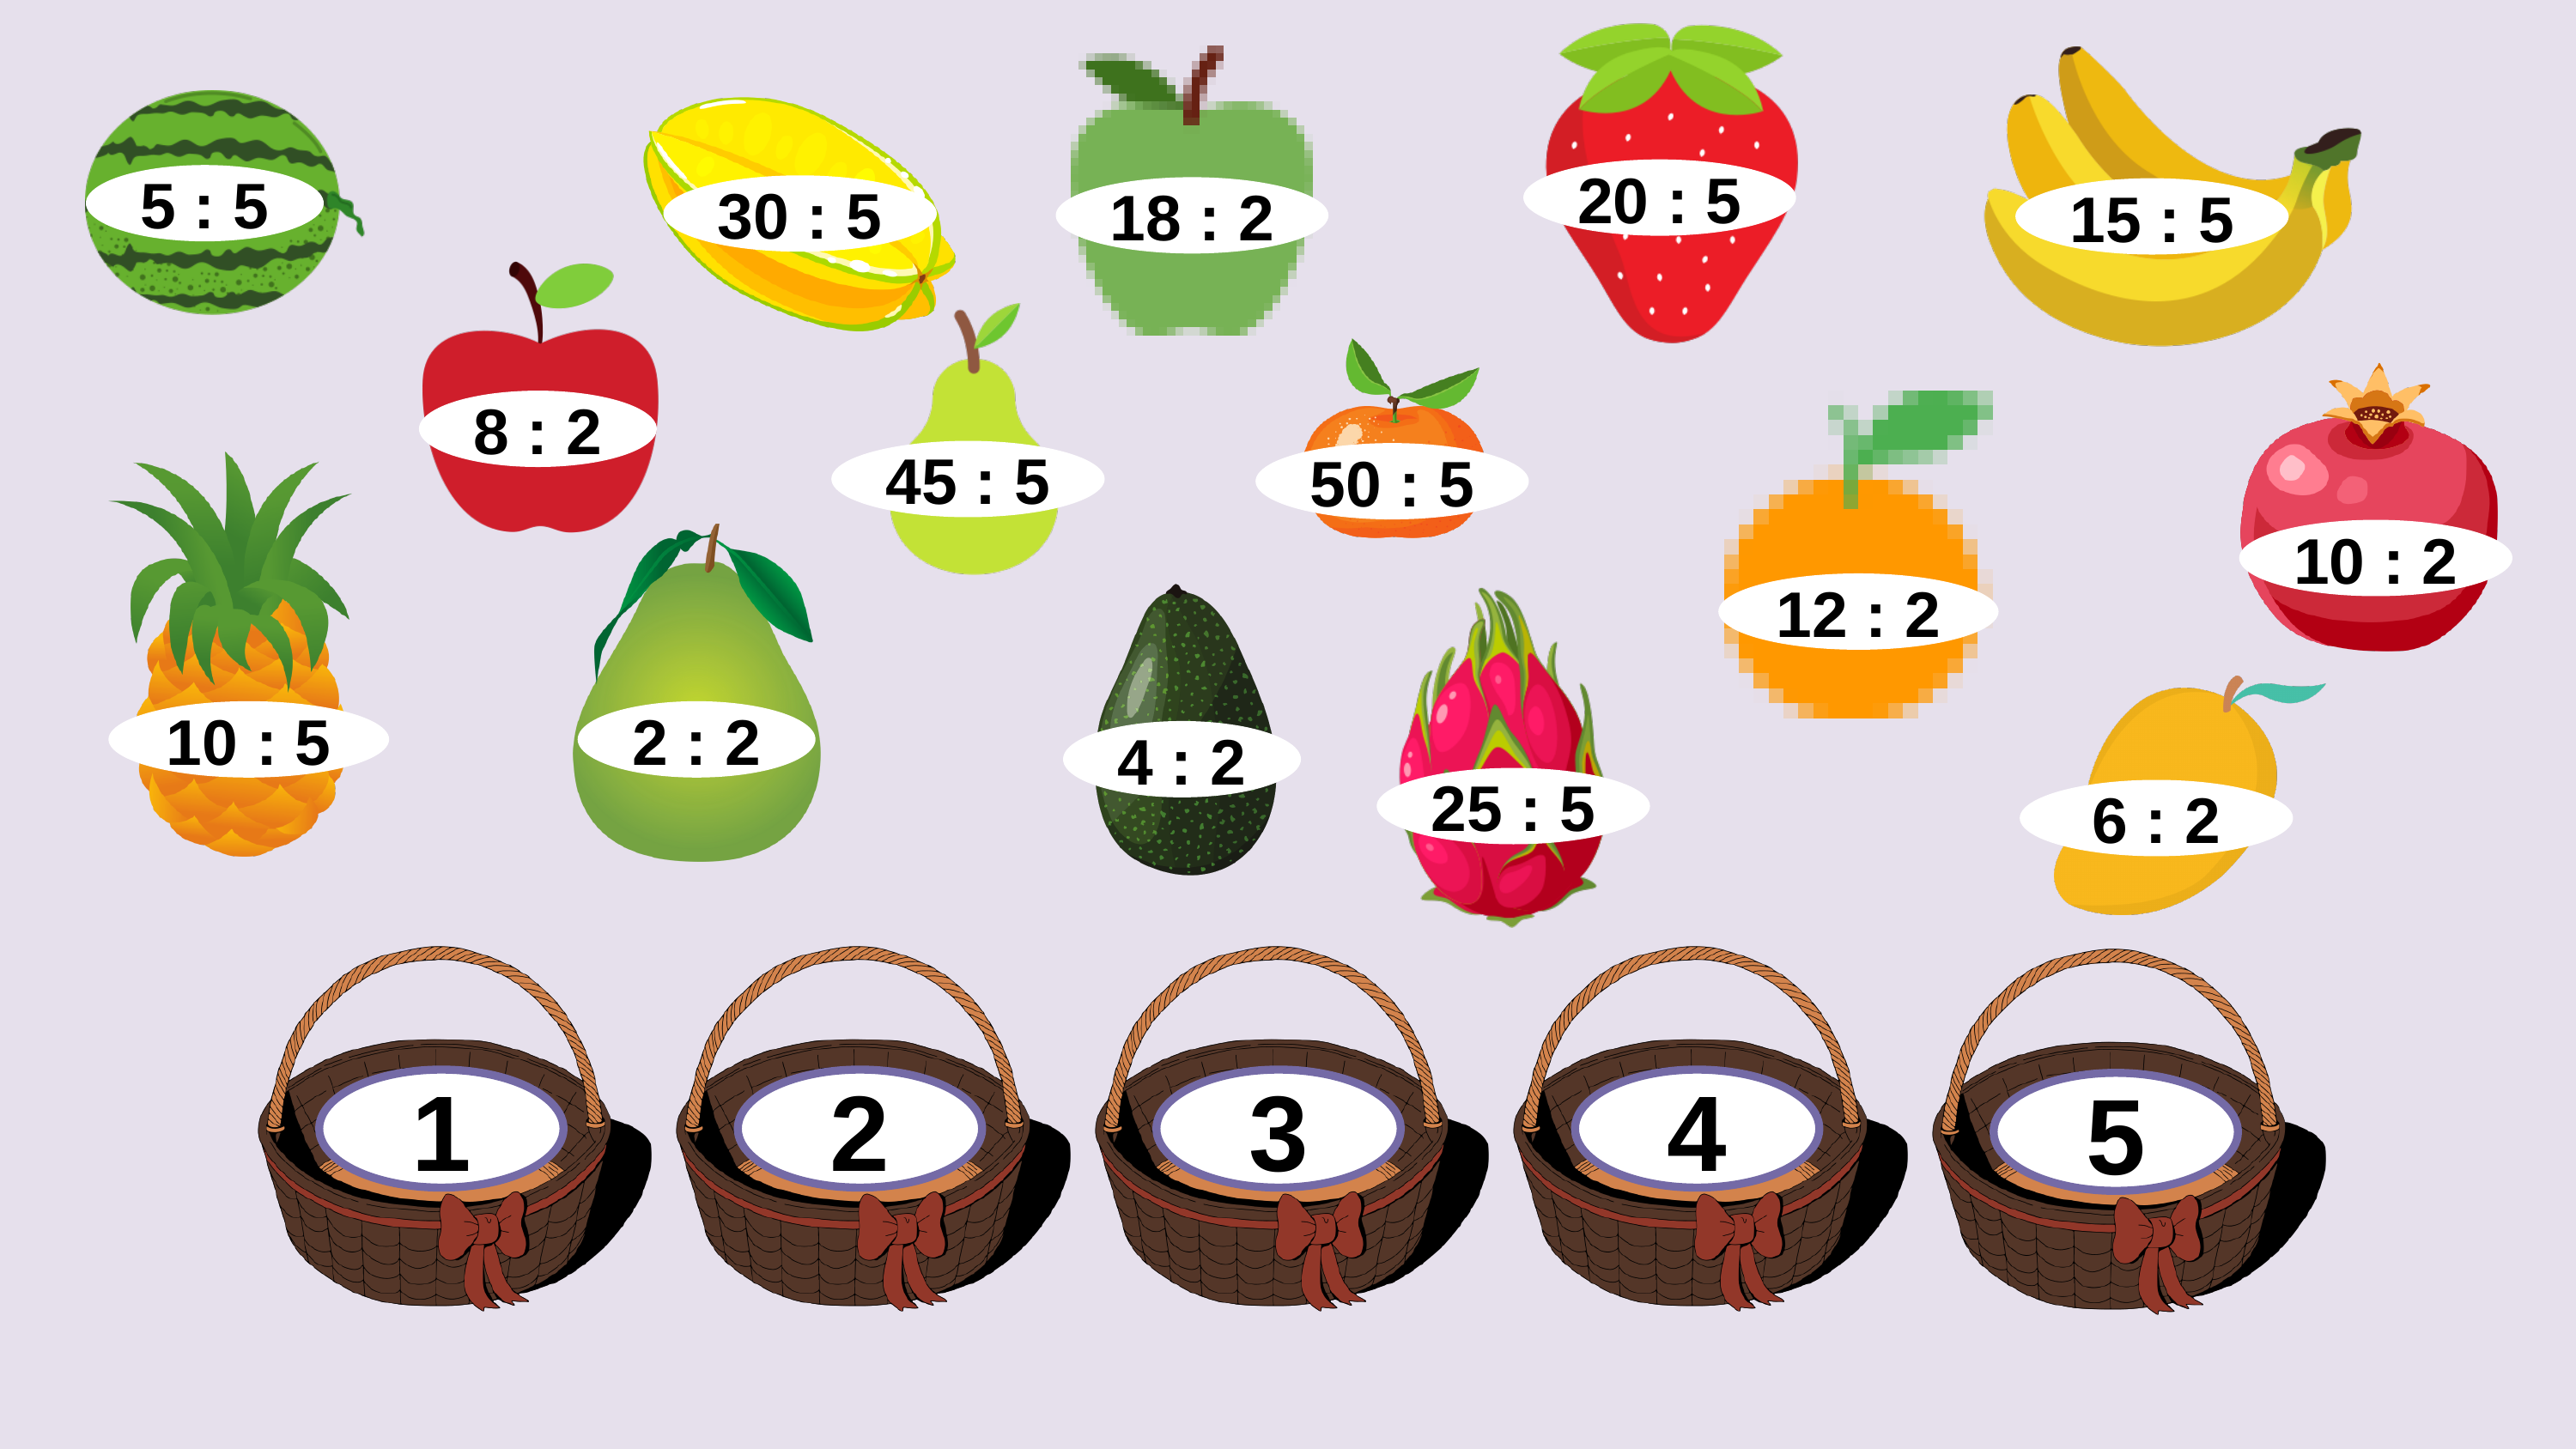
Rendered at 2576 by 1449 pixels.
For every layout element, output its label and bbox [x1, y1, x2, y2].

text_box [1376, 584, 1650, 928]
text_box [2019, 676, 2326, 916]
text_box [1255, 338, 1529, 541]
text_box [108, 452, 390, 857]
text_box [418, 258, 664, 533]
text_box [1055, 45, 1329, 336]
text_box [2238, 361, 2513, 652]
text_box [676, 945, 1071, 1312]
text_box [1062, 584, 1302, 878]
text_box [830, 303, 1105, 576]
text_box [1094, 945, 1489, 1312]
text_box [1513, 945, 1908, 1312]
text_box [635, 77, 961, 354]
text_box [1931, 949, 2326, 1315]
text_box [85, 89, 368, 315]
text_box [1717, 390, 1999, 718]
text_box [1978, 45, 2366, 360]
text_box [1522, 15, 1809, 355]
text_box [257, 945, 652, 1312]
text_box [573, 524, 821, 862]
